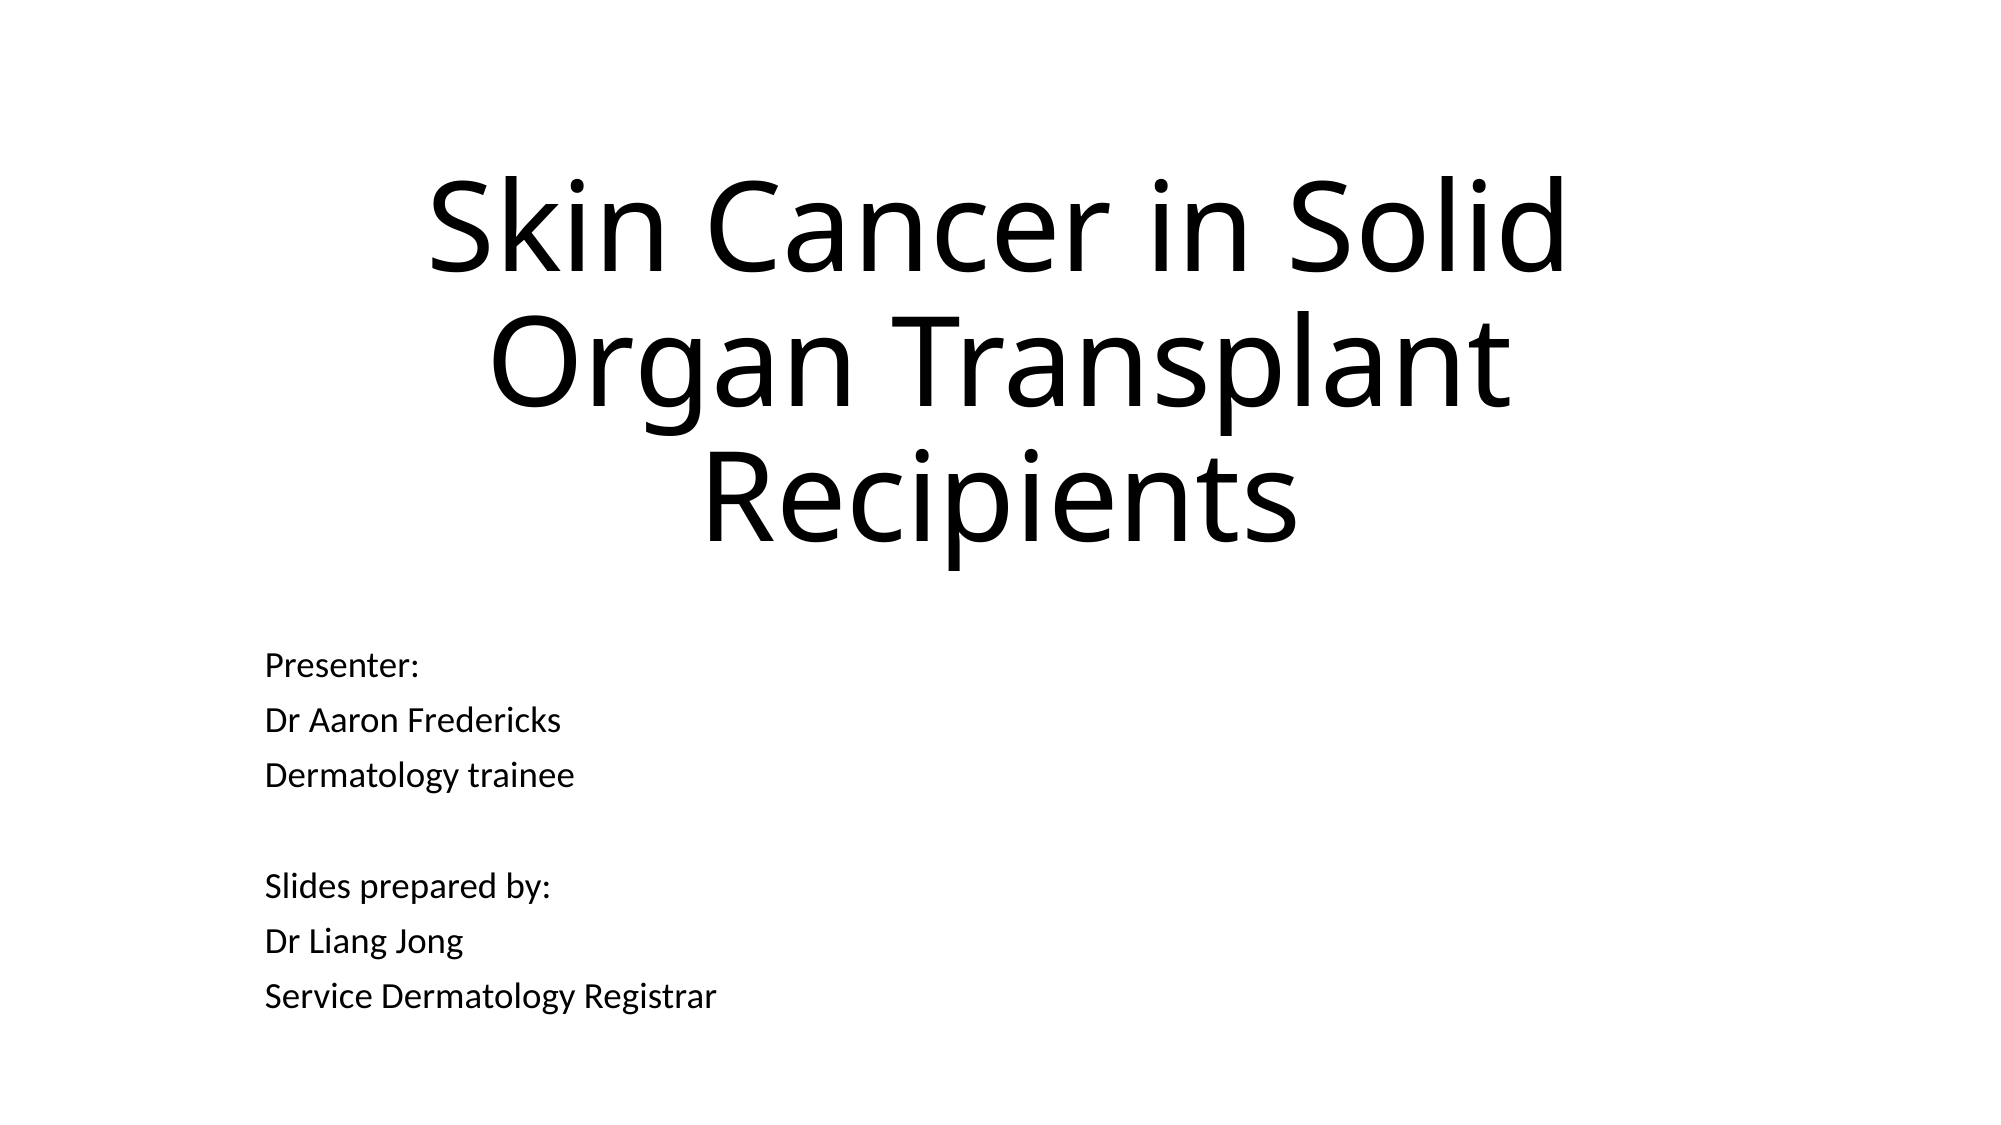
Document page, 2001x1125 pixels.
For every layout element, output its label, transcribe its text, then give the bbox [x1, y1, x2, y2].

subtitle Presenter: Dr Aaron Fredericks Dermatology trainee Slides prepared by: Dr Liang Jong Service Dermatology Registrar [249, 637, 1811, 1030]
title Skin Cancer in Solid Organ Transplant Recipients [249, 184, 1750, 576]
